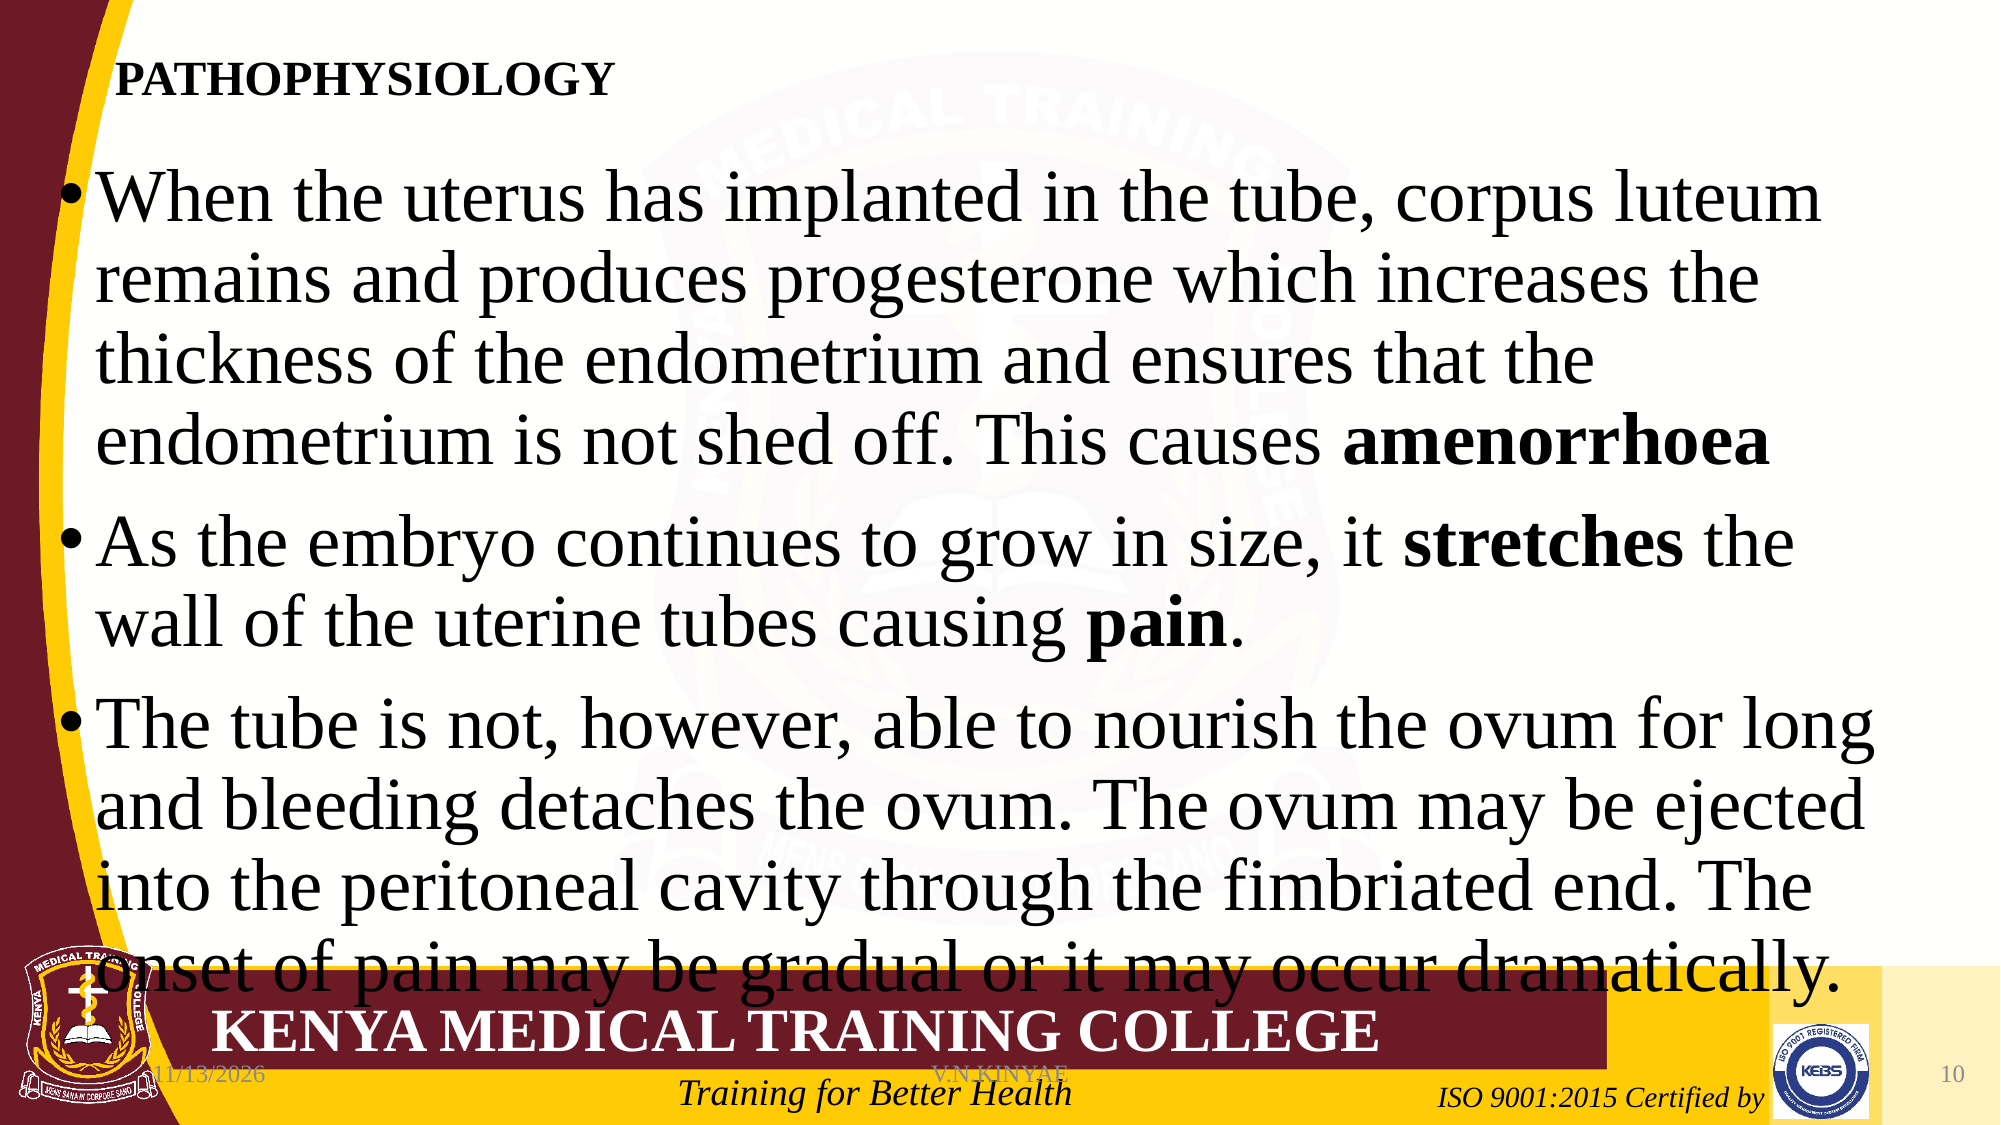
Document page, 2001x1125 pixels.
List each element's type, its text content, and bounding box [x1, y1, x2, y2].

list When the uterus has implanted in the tube, corpus luteum remains and produces progesterone which increases the thickness of the endometrium and ensures that the endometrium is not shed off. This causes amenorrhoea As the embryo continues to grow in size, it stretches the wall of the uterine tubes causing pain. The tube is not, however, able to nourish the ovum for long and bleeding detaches the ovum. The ovum may be ejected into the peritoneal cavity through the fimbriated end. The onset of pain may be gradual or it may occur dramatically. [43, 149, 1957, 1094]
title PATHOPHYSIOLOGY [99, 45, 1900, 114]
picture [0, 0, 2000, 1125]
footer V.N.KINYAE [662, 1042, 1338, 1103]
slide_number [137, 1042, 588, 1103]
slide_number 10 [1530, 1042, 1981, 1103]
